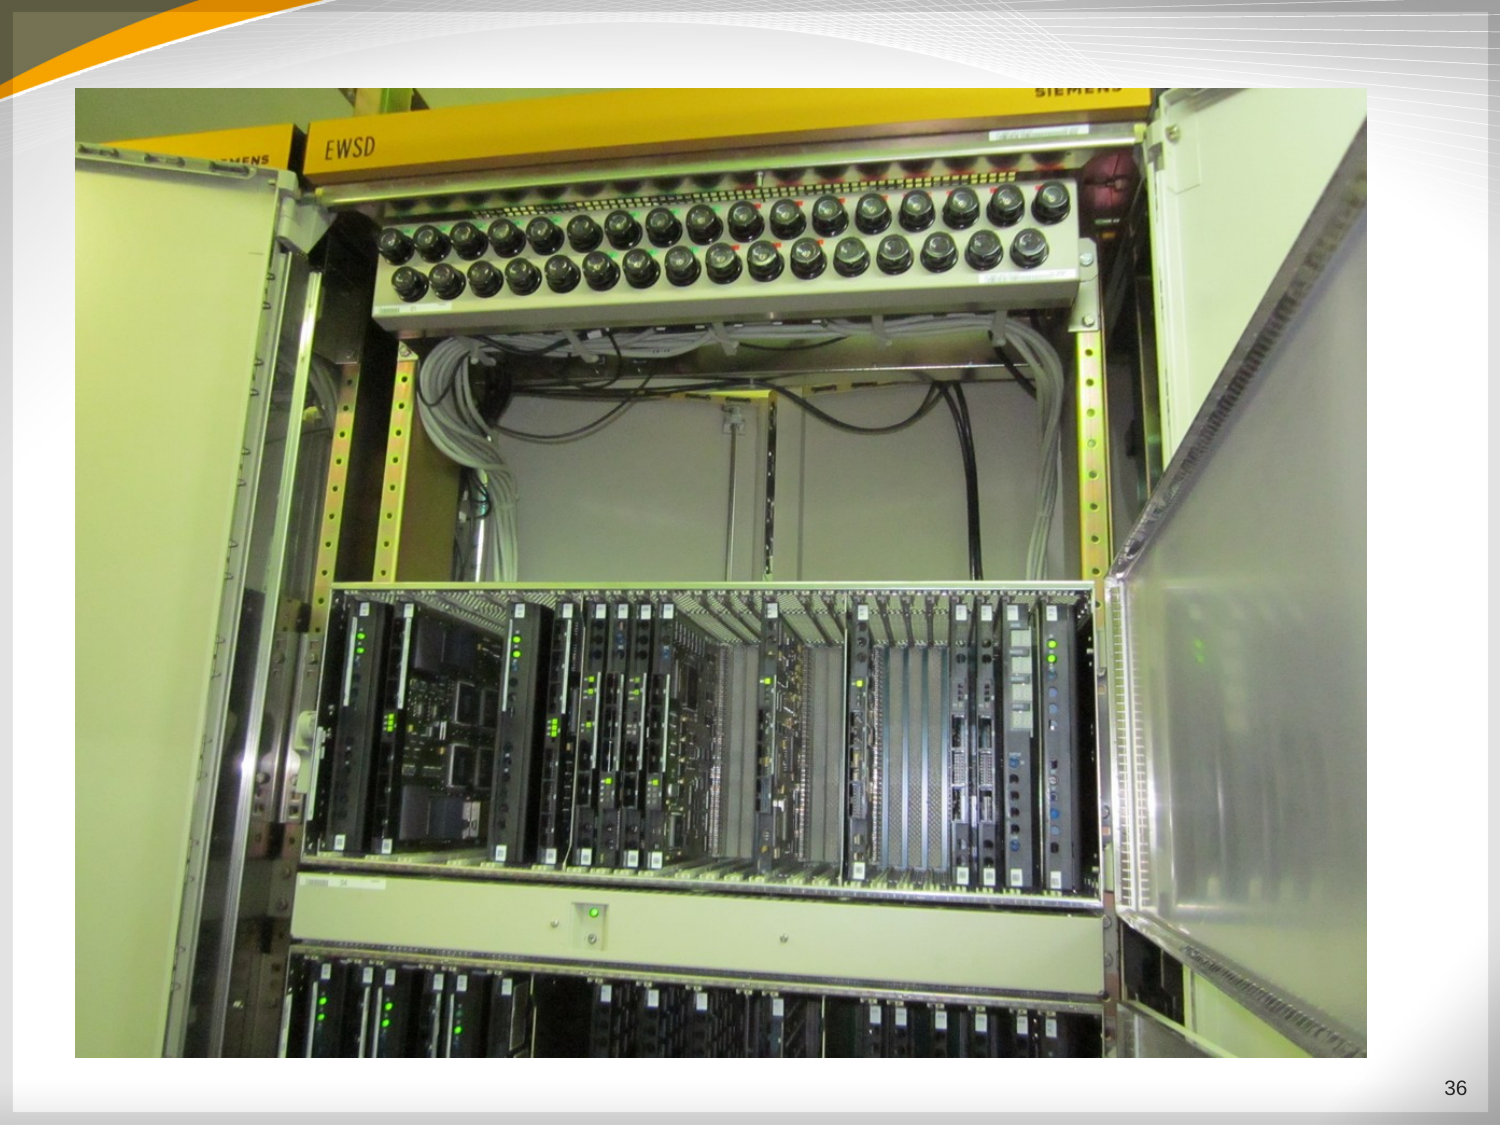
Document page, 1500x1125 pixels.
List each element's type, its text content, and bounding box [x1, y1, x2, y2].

slide_number 36 [1417, 1057, 1494, 1118]
picture [0, 0, 1500, 1125]
